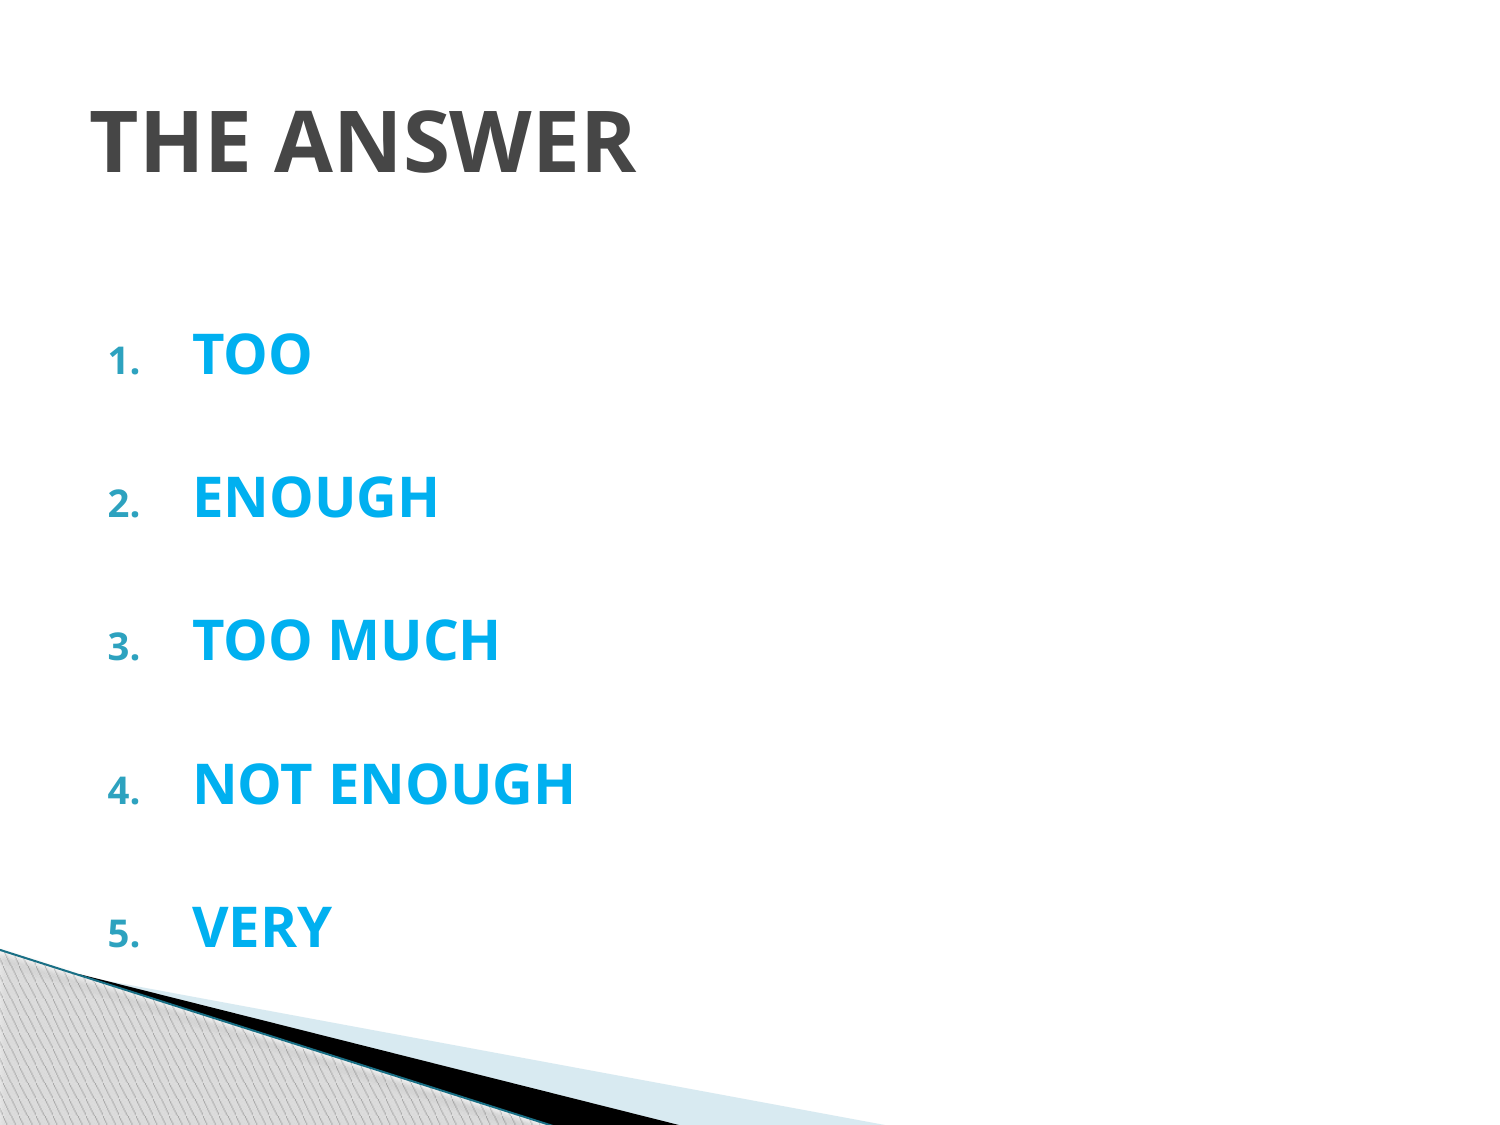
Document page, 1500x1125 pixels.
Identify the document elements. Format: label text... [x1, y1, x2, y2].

title THE ANSWER [75, 45, 1425, 233]
list TOO ENOUGH TOO MUCH NOT ENOUGH VERY [75, 243, 1425, 986]
